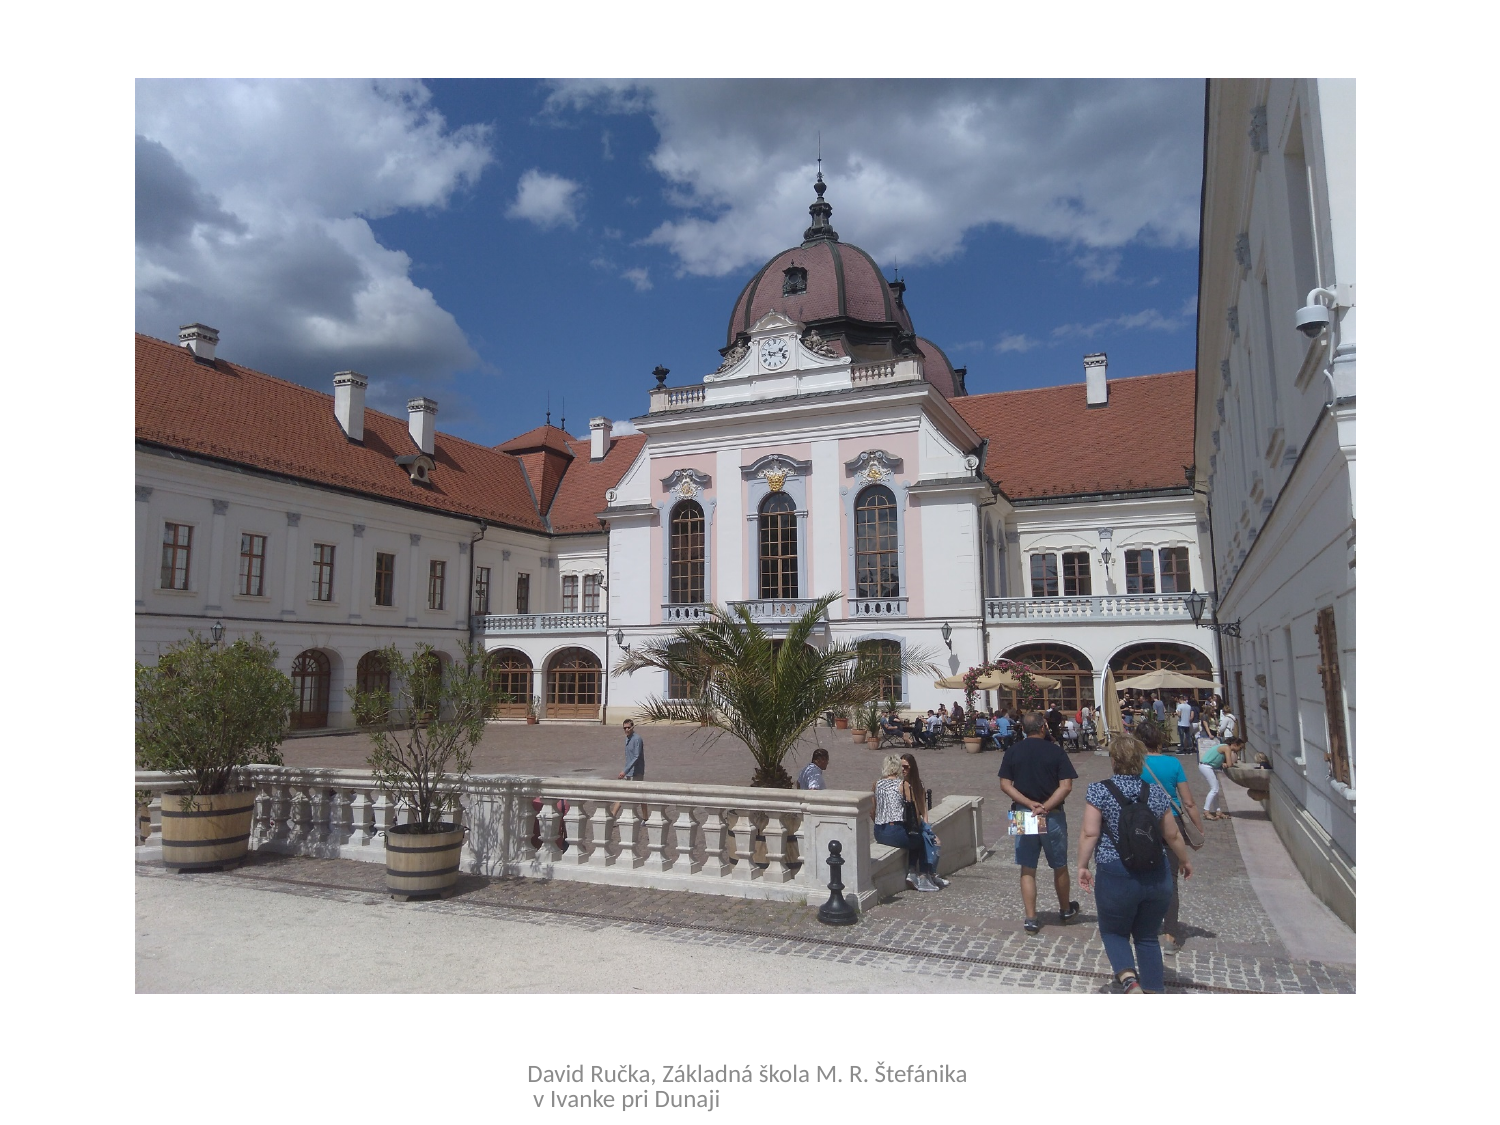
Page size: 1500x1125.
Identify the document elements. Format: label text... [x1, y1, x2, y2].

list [135, 77, 1356, 994]
footer David Ručka, Základná škola M. R. Štefánika v Ivanke pri Dunaji [512, 1042, 988, 1103]
